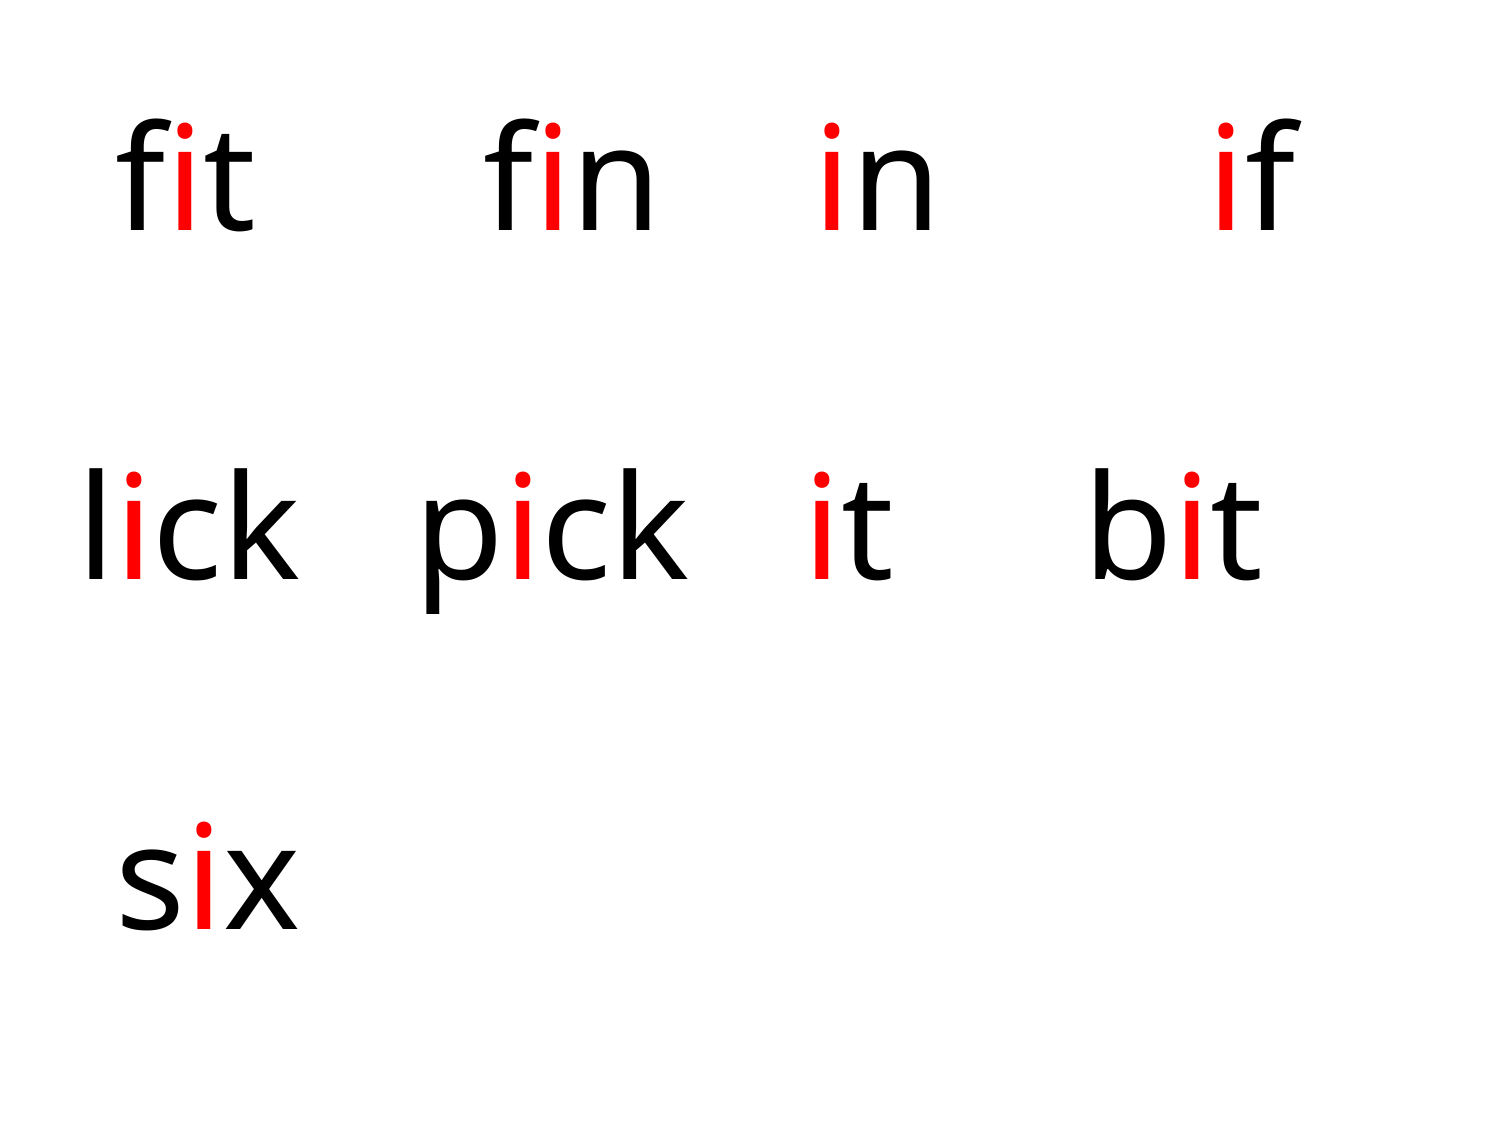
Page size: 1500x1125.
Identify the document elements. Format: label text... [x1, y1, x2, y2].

text_box fit fin in if lick pick it bit six [25, 76, 1487, 967]
